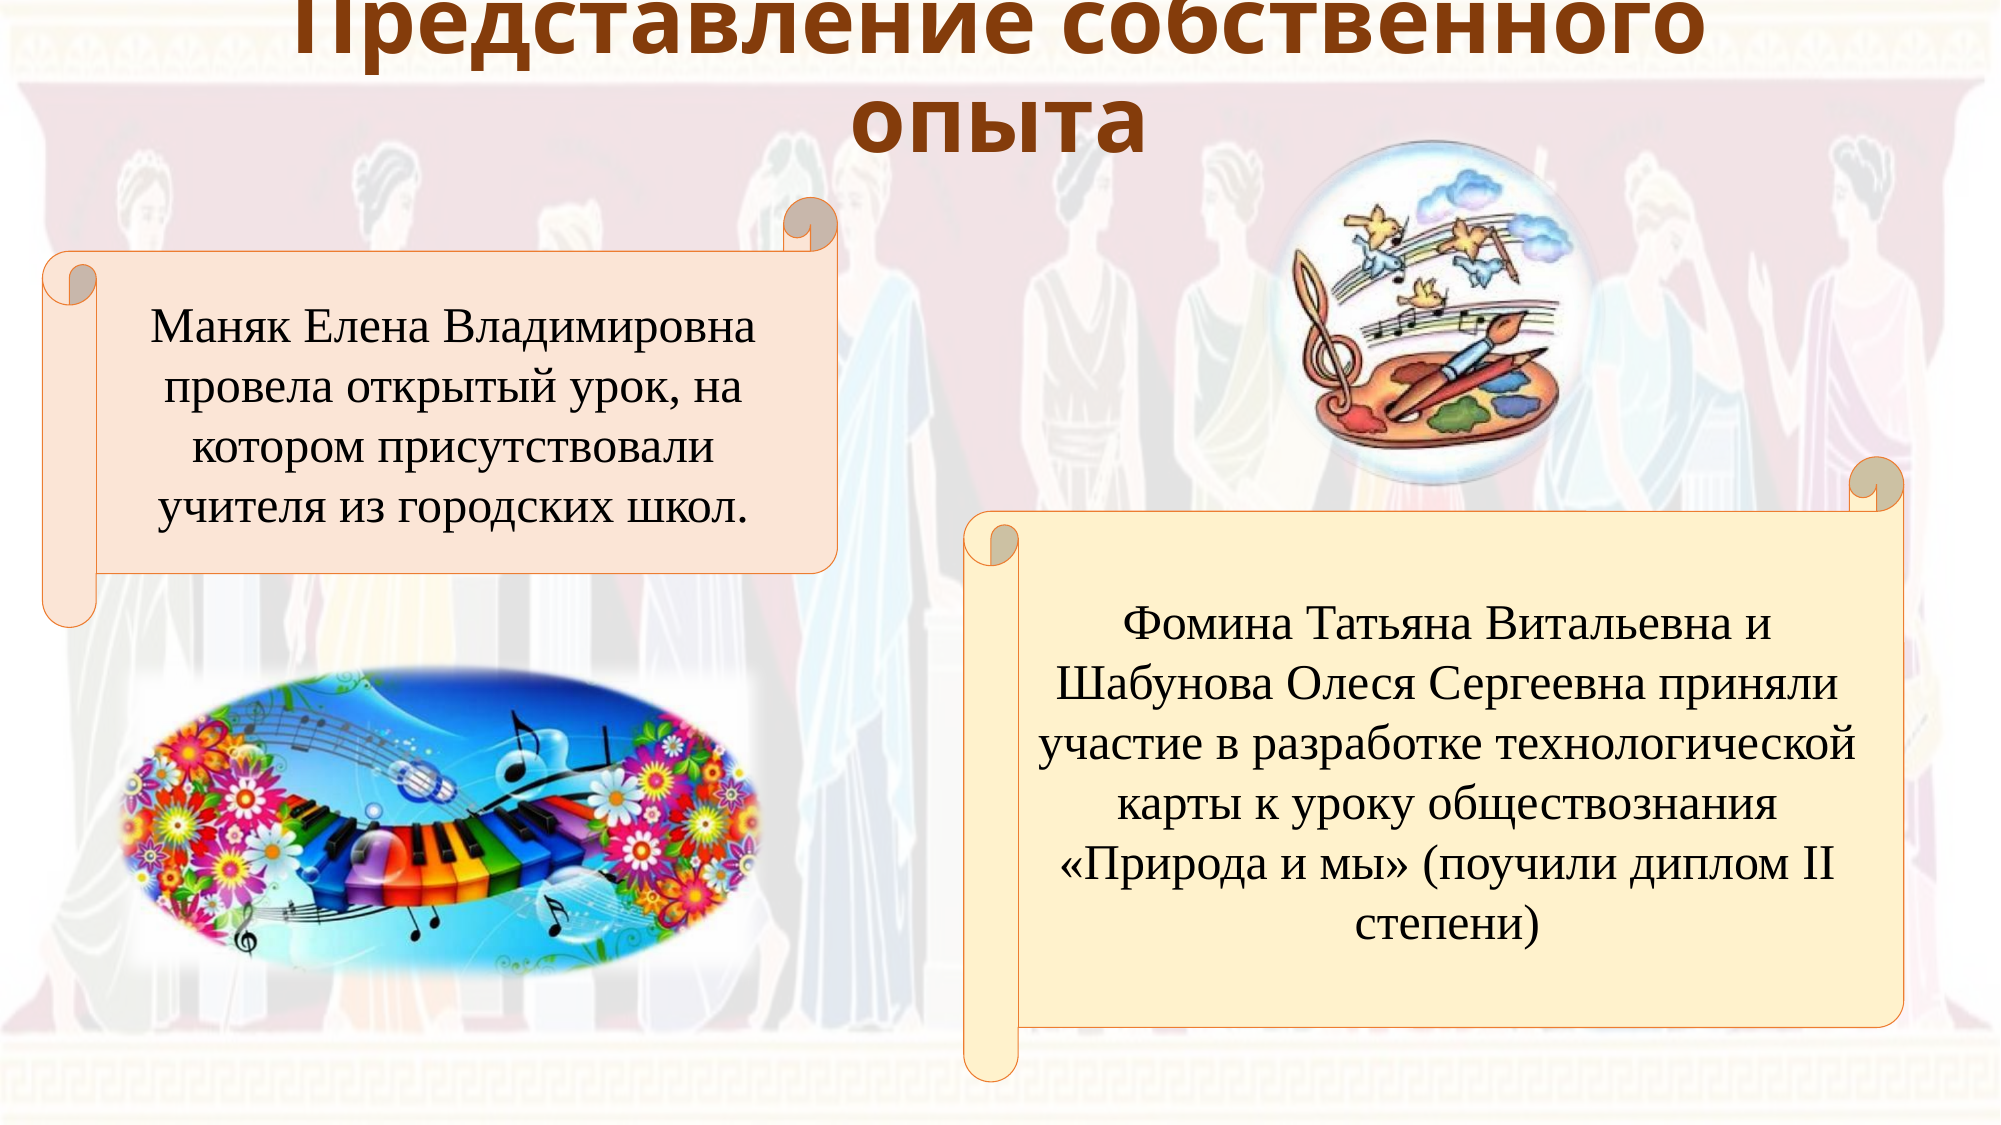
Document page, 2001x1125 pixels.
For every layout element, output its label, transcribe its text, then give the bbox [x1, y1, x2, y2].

title Представление собственного опыта [137, 5, 1863, 143]
picture [109, 654, 770, 986]
picture [1257, 121, 1610, 501]
text_box Маняк Елена Владимировна провела открытый урок, на котором присутствовали учителя из городских школ. [41, 196, 838, 628]
text_box Фомина Татьяна Витальевна и Шабунова Олеся Сергеевна приняли участие в разработке технологической карты к уроку обществознания «Природа и мы» (поучили диплом II степени) [963, 456, 1905, 1083]
